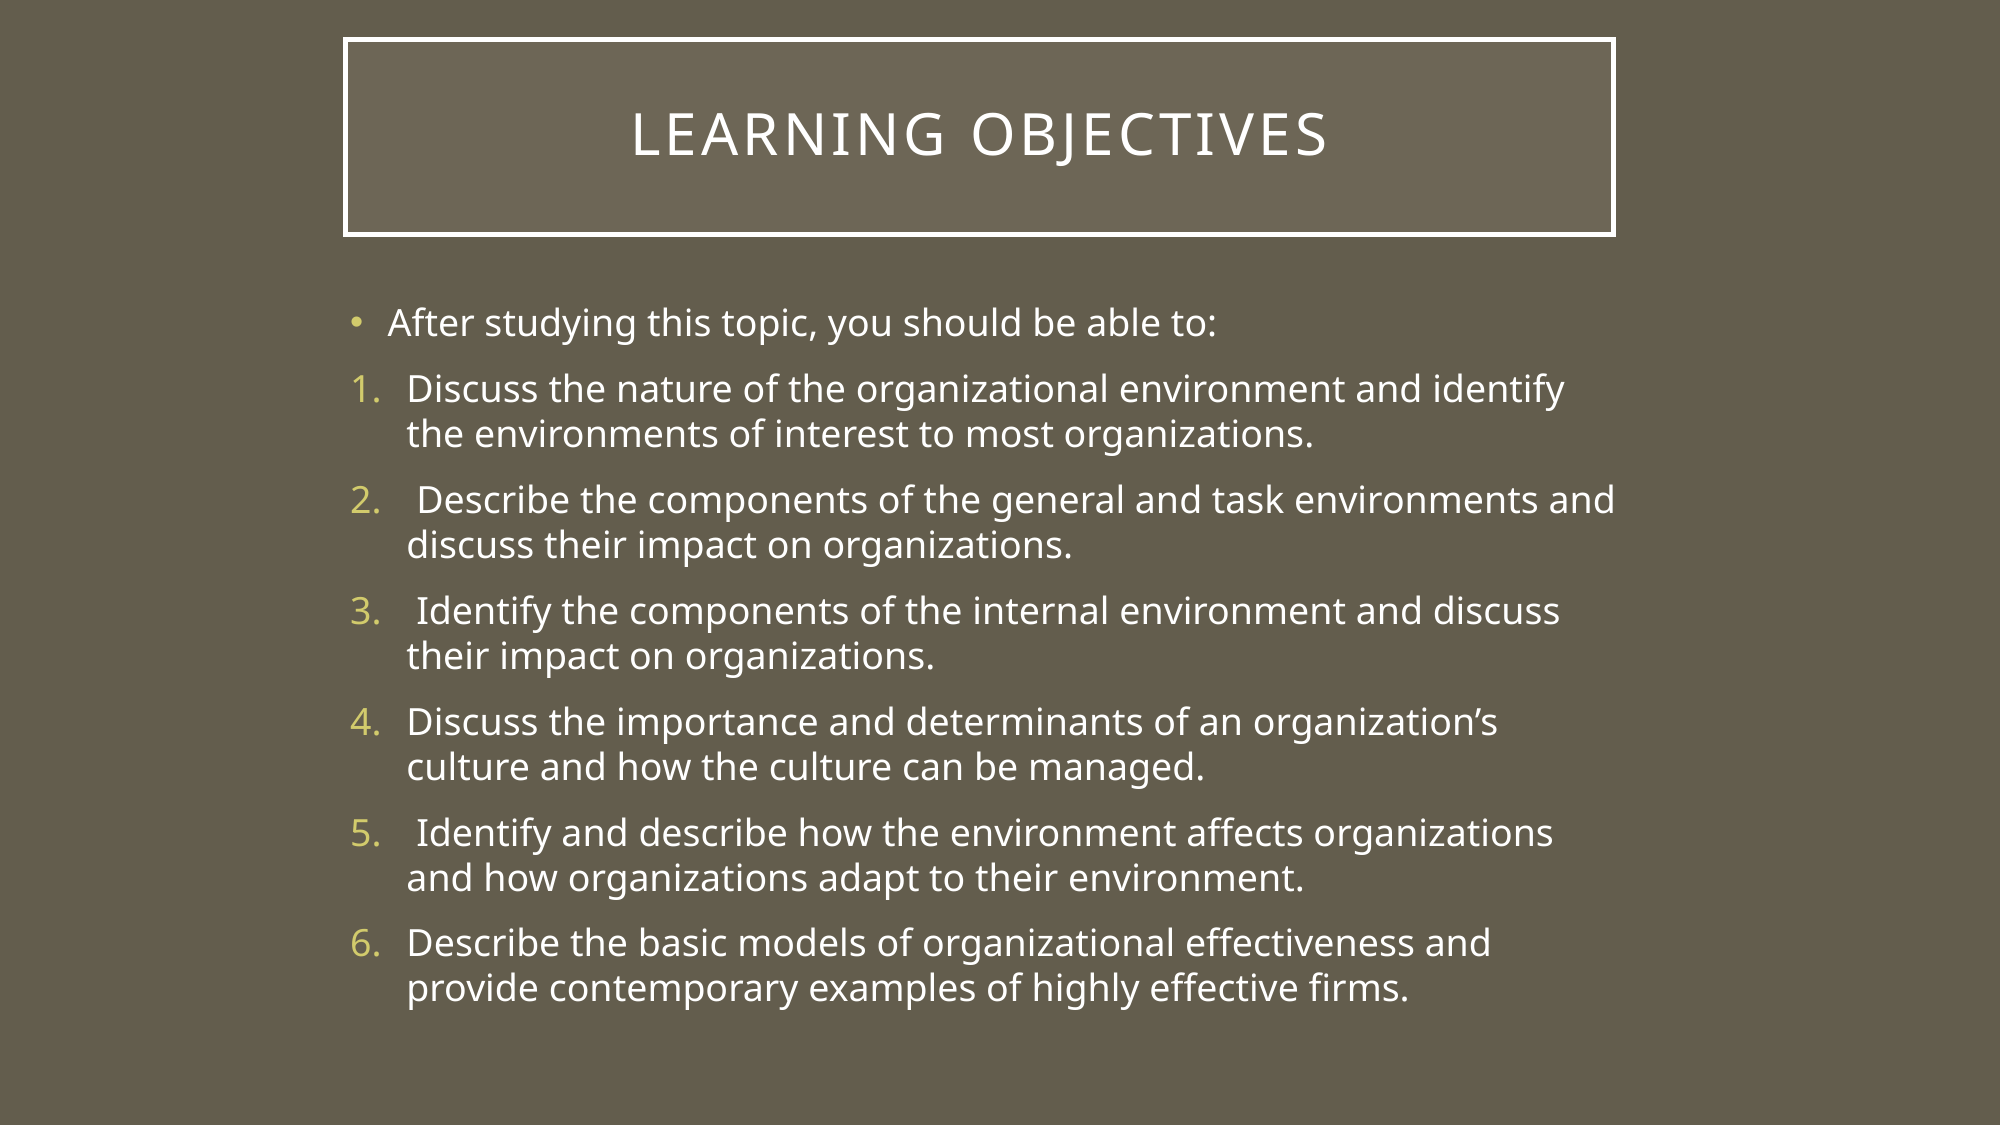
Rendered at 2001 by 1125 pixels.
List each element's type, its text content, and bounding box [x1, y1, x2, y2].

title Learning objectives [343, 37, 1616, 237]
list After studying this topic, you should be able to: Discuss the nature of the organizational environment and identify the environments of interest to most organizations. Describe the components of the general and task environments and discuss their impact on organizations. Identify the components of the internal environment and discuss their impact on organizations. Discuss the importance and determinants of an organization’s culture and how the culture can be managed. Identify and describe how the environment affects organizations and how organizations adapt to their environment. Describe the basic models of organizational effectiveness and provide contemporary examples of highly effective firms. [335, 291, 1634, 1069]
